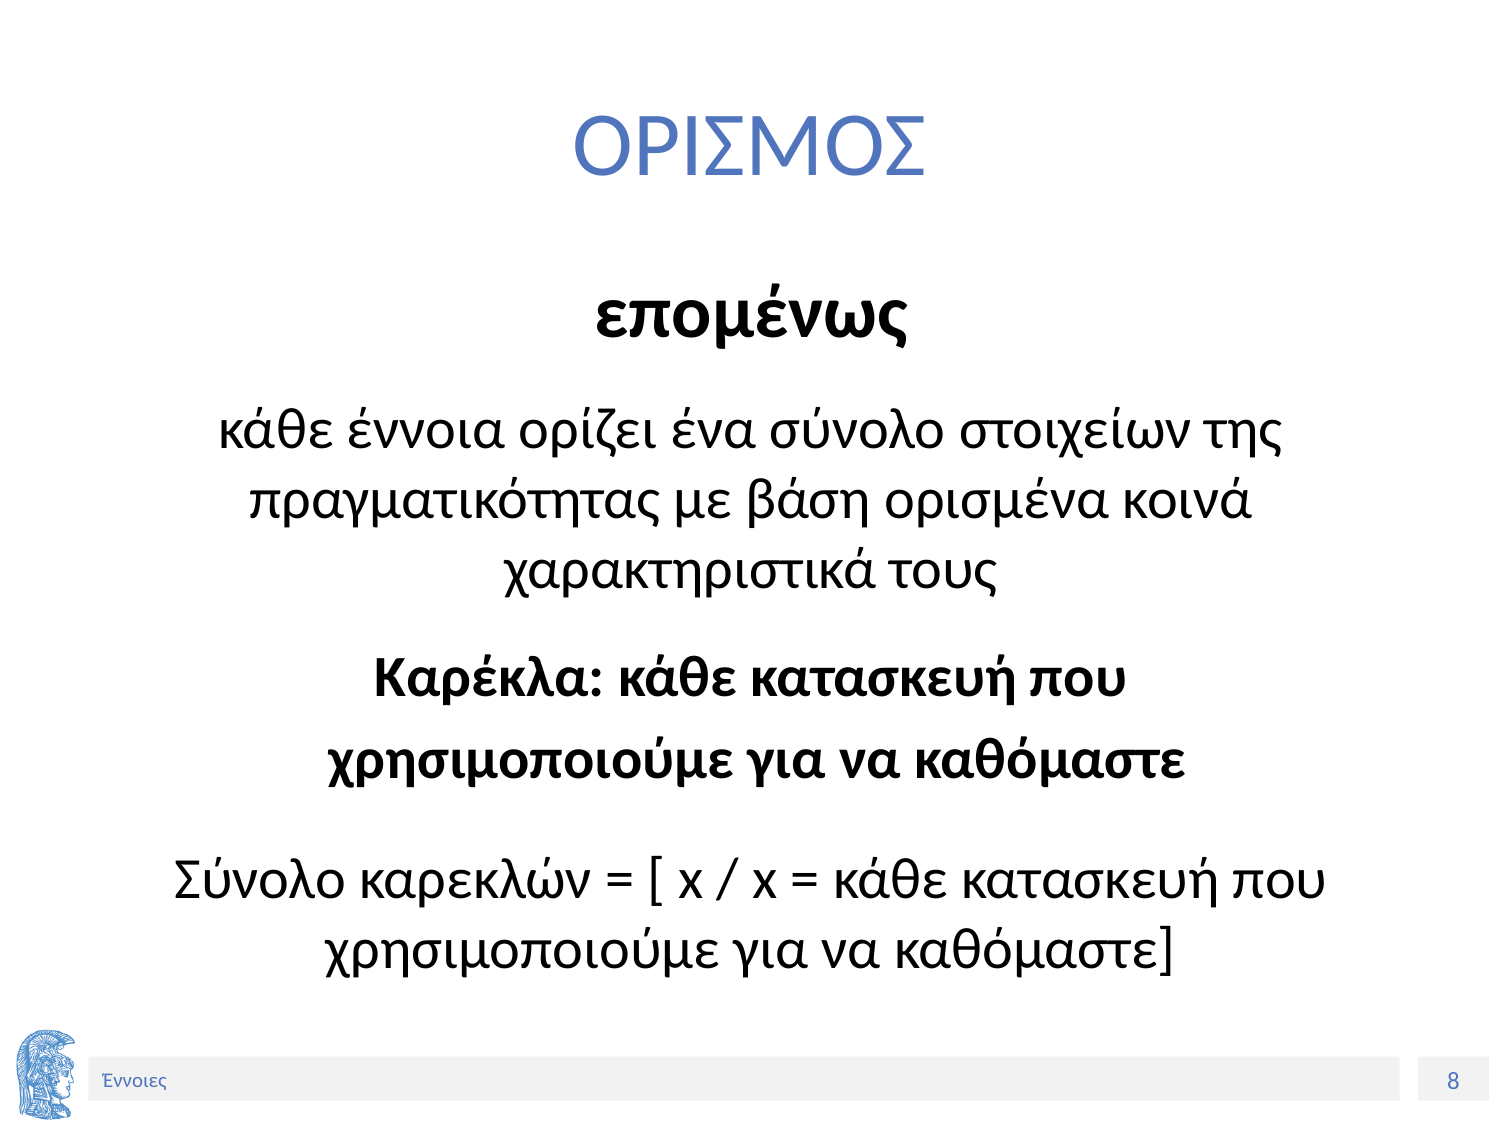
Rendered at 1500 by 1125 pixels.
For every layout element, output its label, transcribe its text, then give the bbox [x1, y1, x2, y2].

title ΟΡΙΣΜΟΣ [75, 45, 1425, 233]
list επομένως κάθε έννοια ορίζει ένα σύνολο στοιχείων της πραγματικότητας με βάση ορισμένα κοινά χαρακτηριστικά τους Καρέκλα: κάθε κατασκευή που χρησιμοποιούμε για να καθόμαστε Σύνολο καρεκλών = [ x / x = κάθε κατασκευή που χρησιμοποιούμε για να καθόμαστε] [76, 255, 1427, 998]
picture [9, 1026, 81, 1120]
